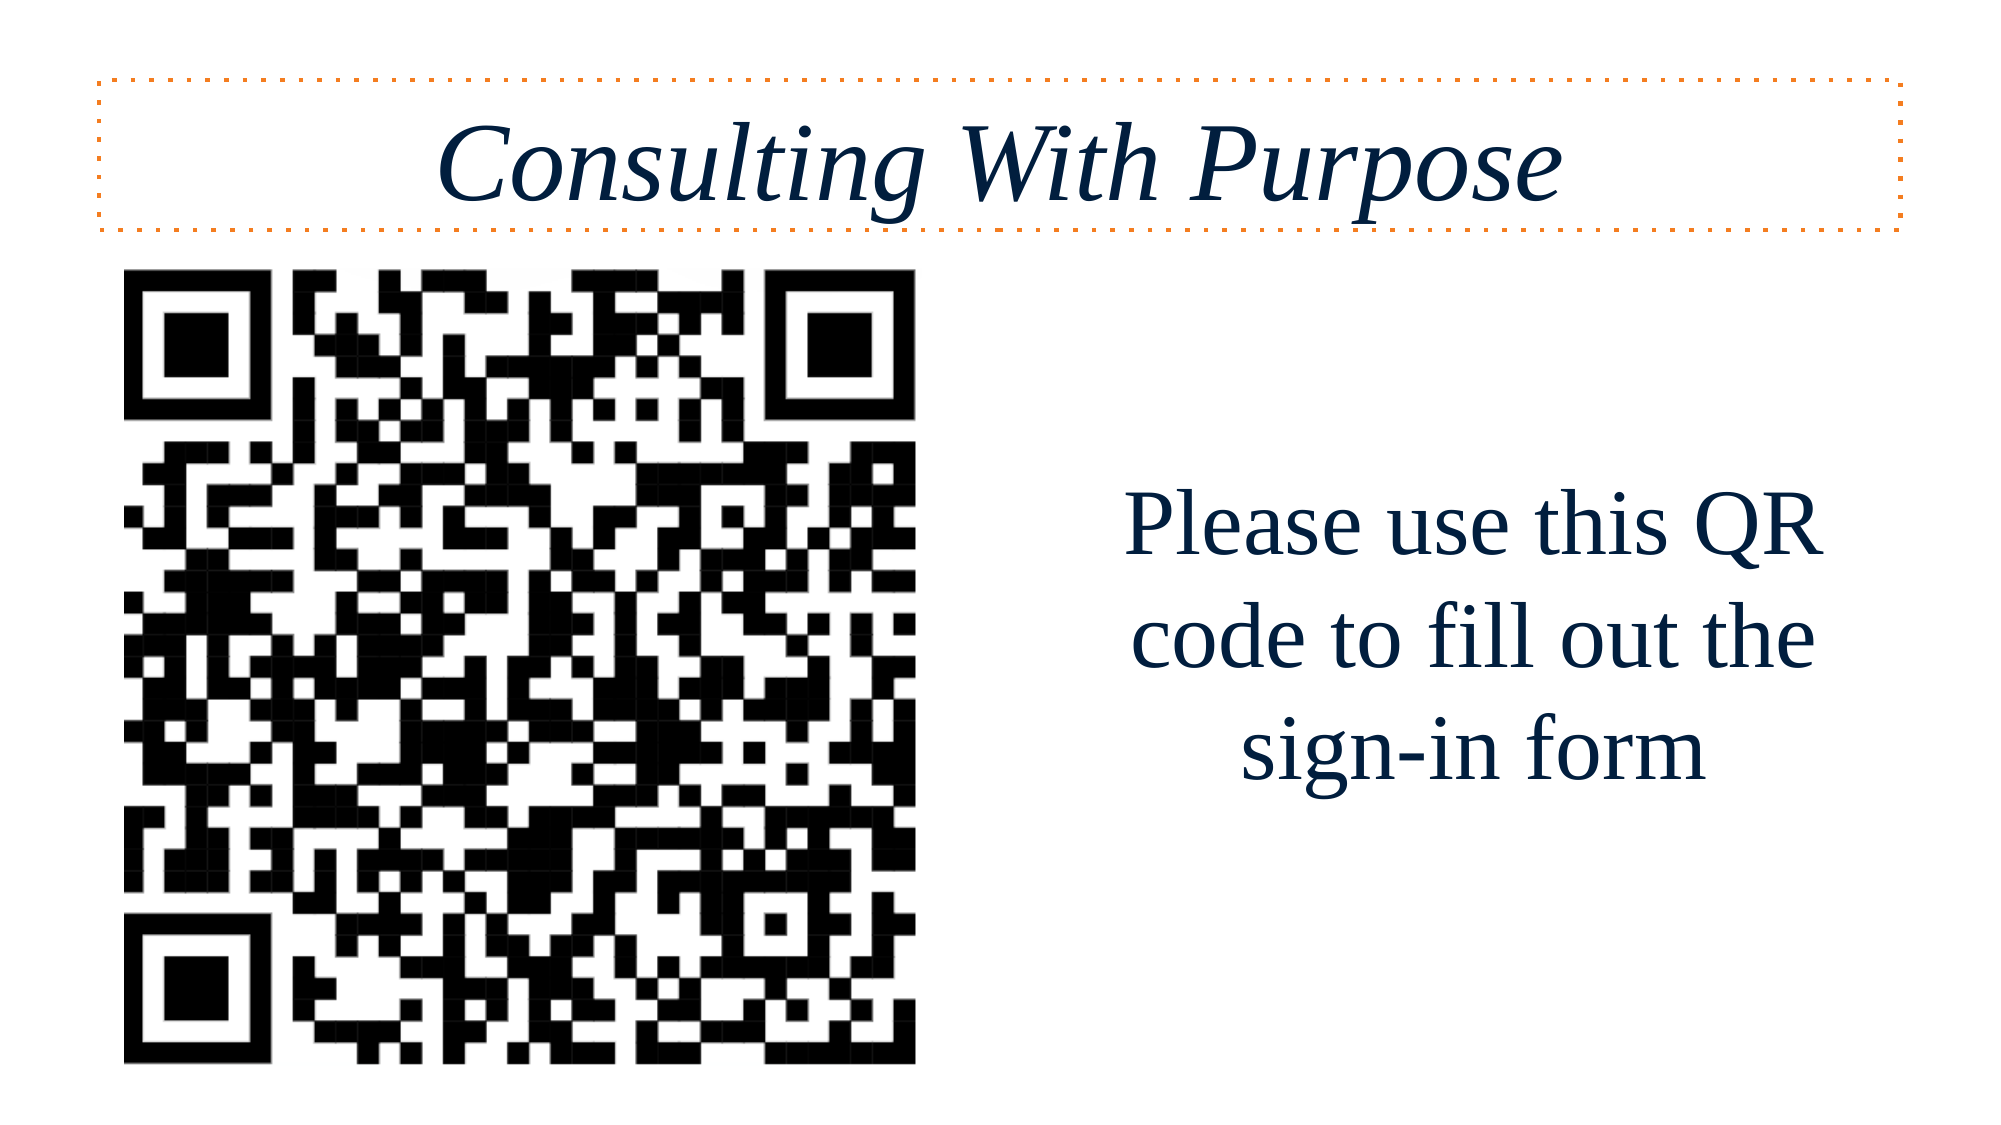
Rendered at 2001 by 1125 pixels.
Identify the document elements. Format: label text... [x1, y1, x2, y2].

picture [124, 268, 922, 1066]
text_box Consulting With Purpose [99, 80, 1901, 231]
text_box Please use this QR code to fill out the sign-in form [1107, 453, 1841, 806]
